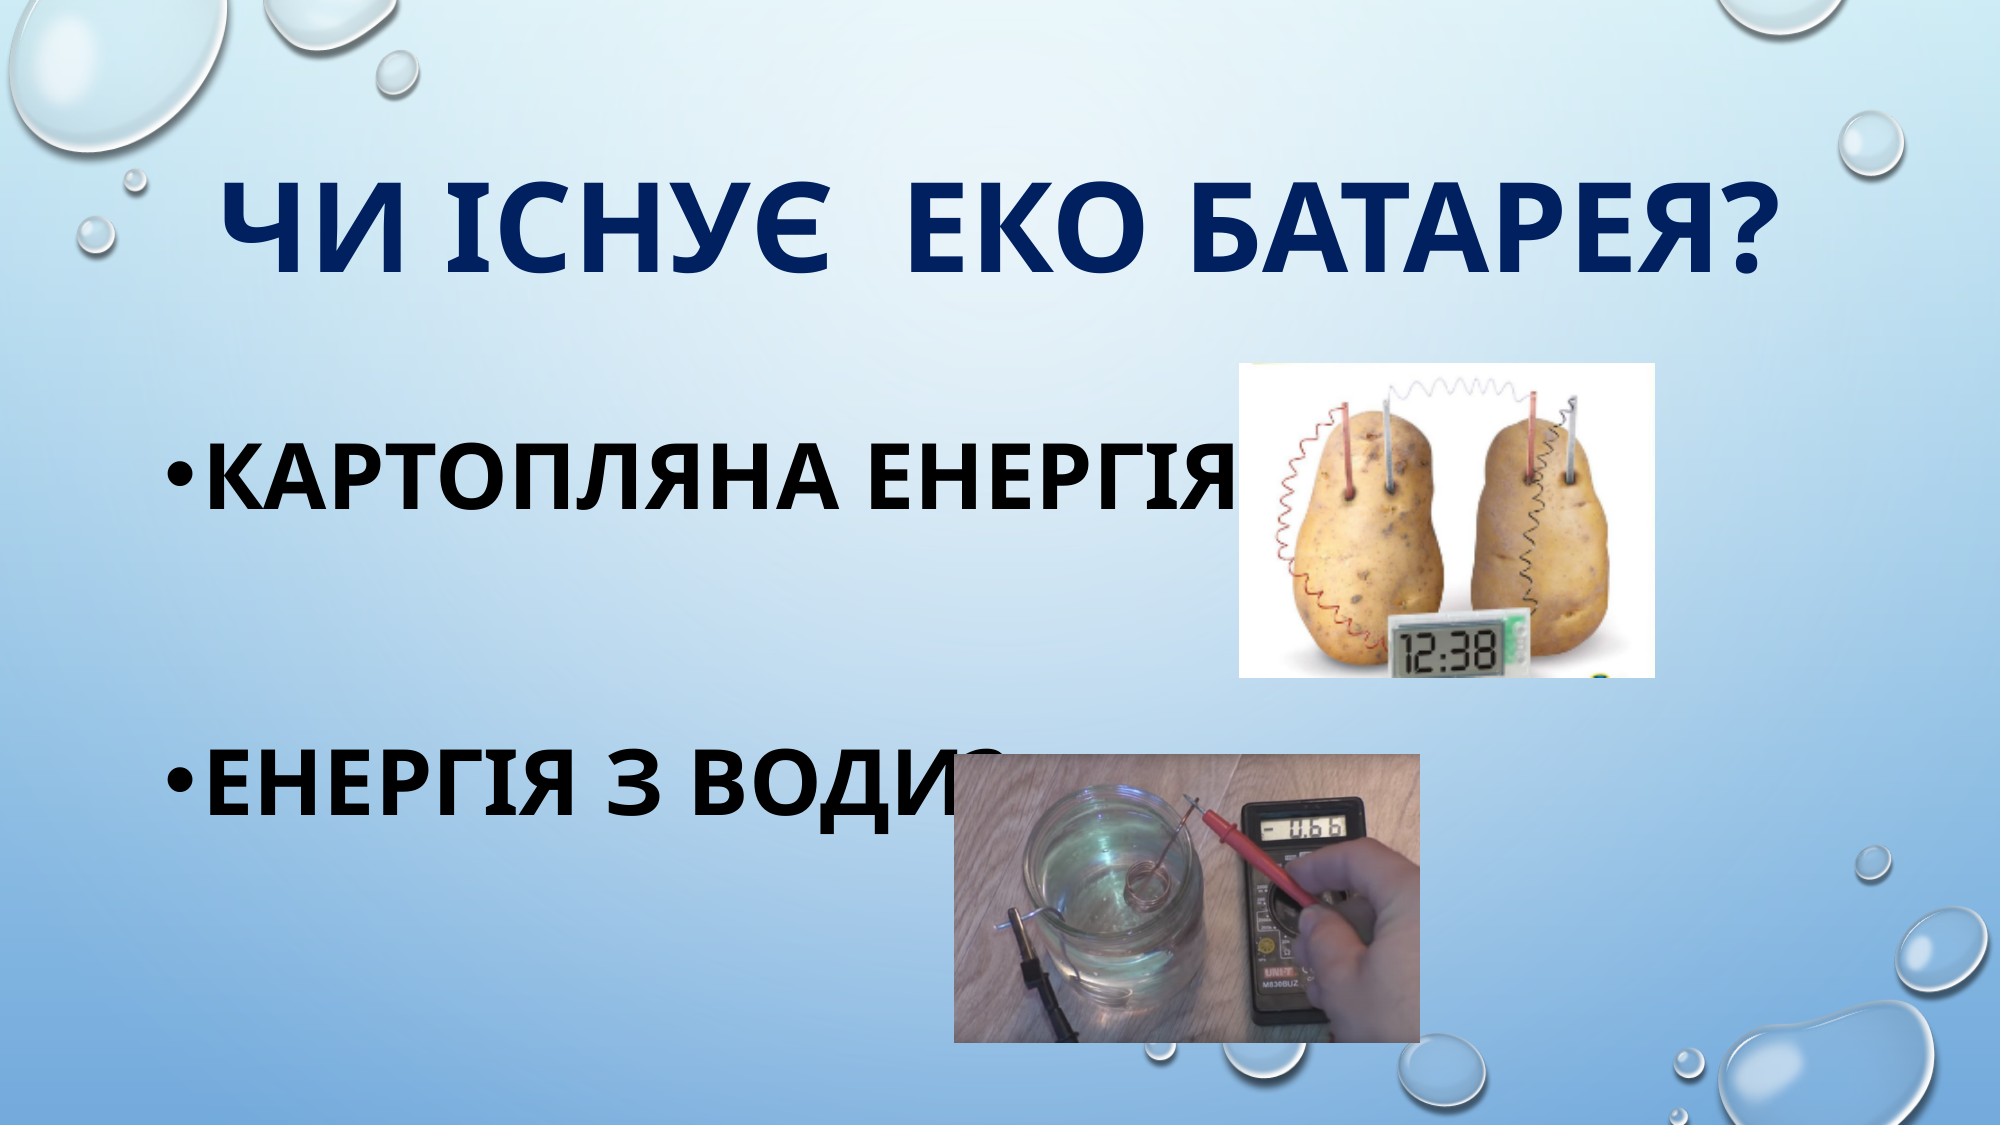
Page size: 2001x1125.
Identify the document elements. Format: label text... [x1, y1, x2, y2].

picture [0, 0, 2000, 1125]
title Чи існує Еко батарея? [149, 101, 1851, 364]
list Картопляна енергія? Енергія з води? [149, 388, 1850, 950]
